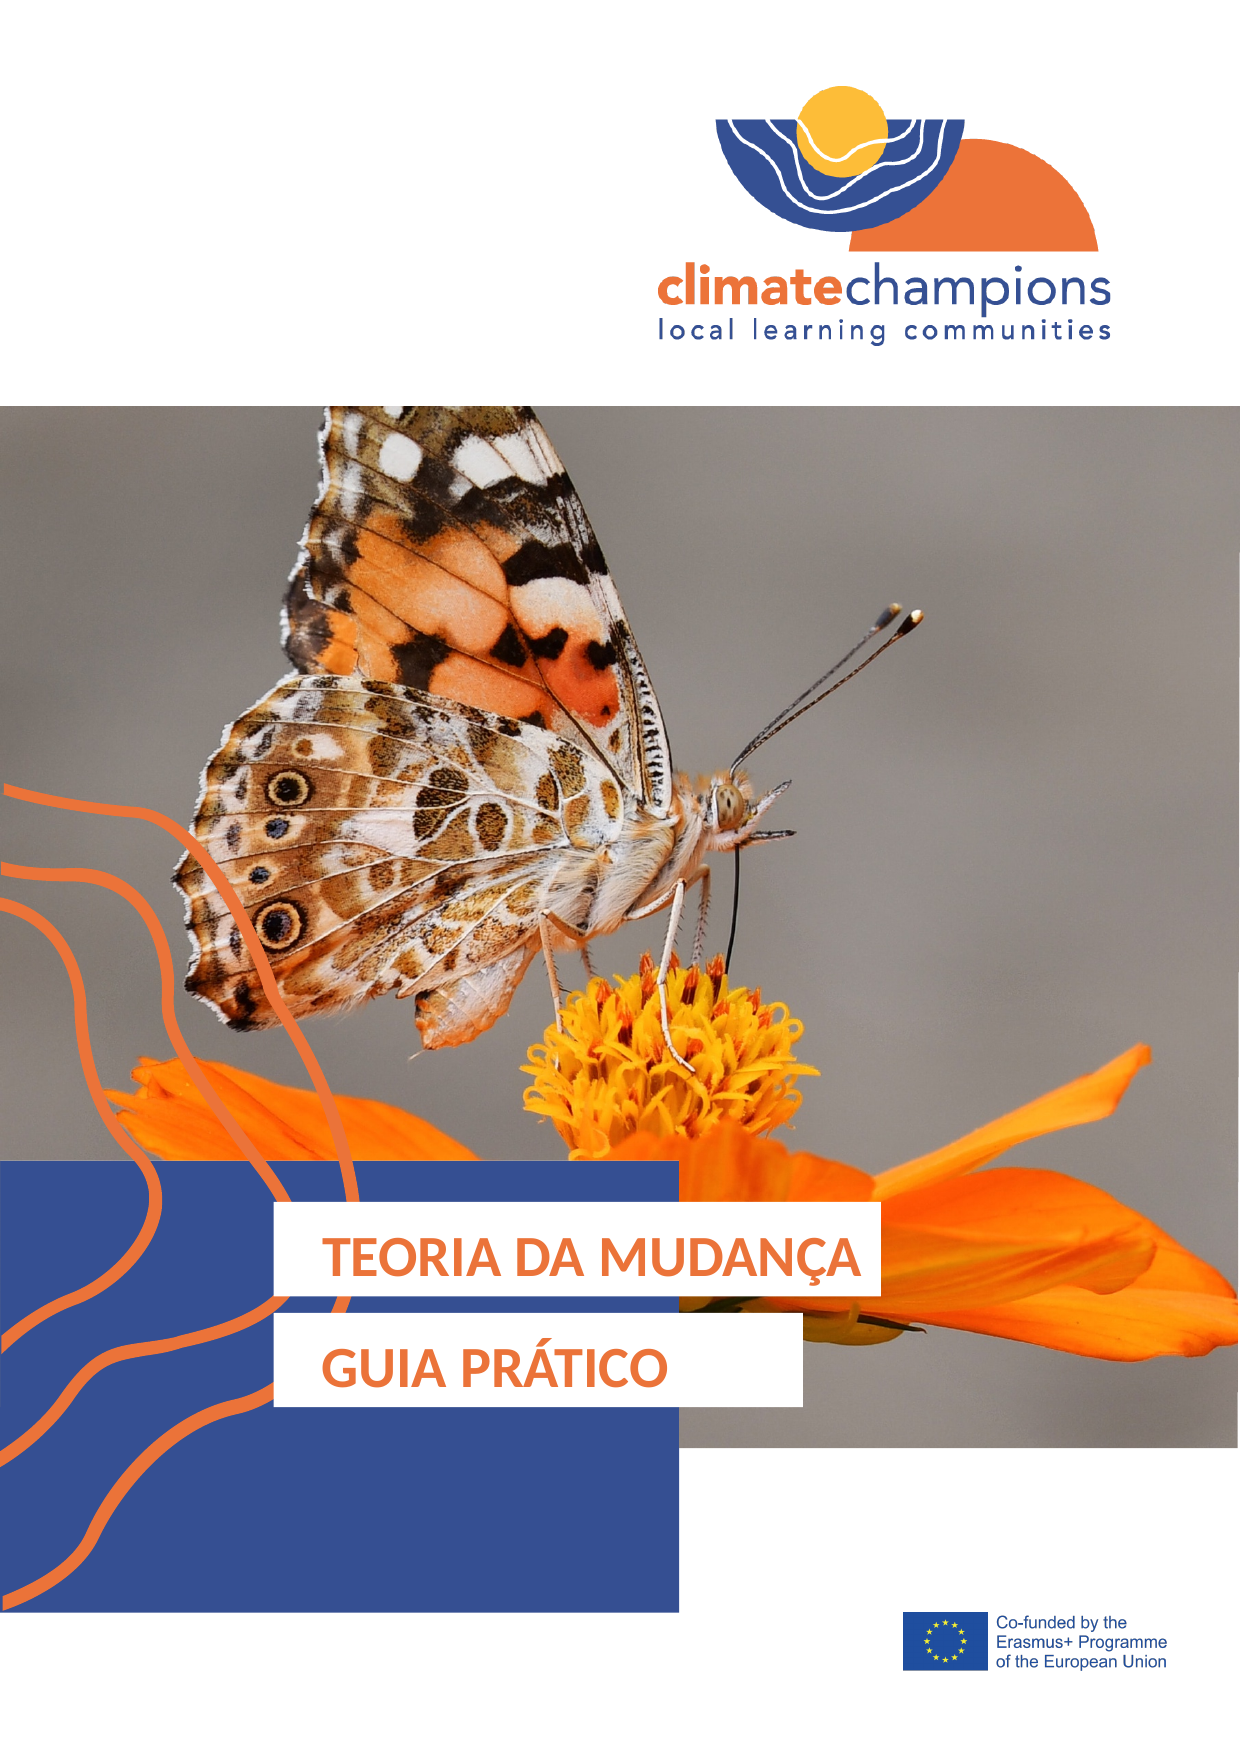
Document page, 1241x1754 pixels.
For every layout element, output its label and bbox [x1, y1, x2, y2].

picture [0, 406, 1241, 1449]
text_box [0, 1016, 595, 1378]
picture [641, 69, 1127, 362]
